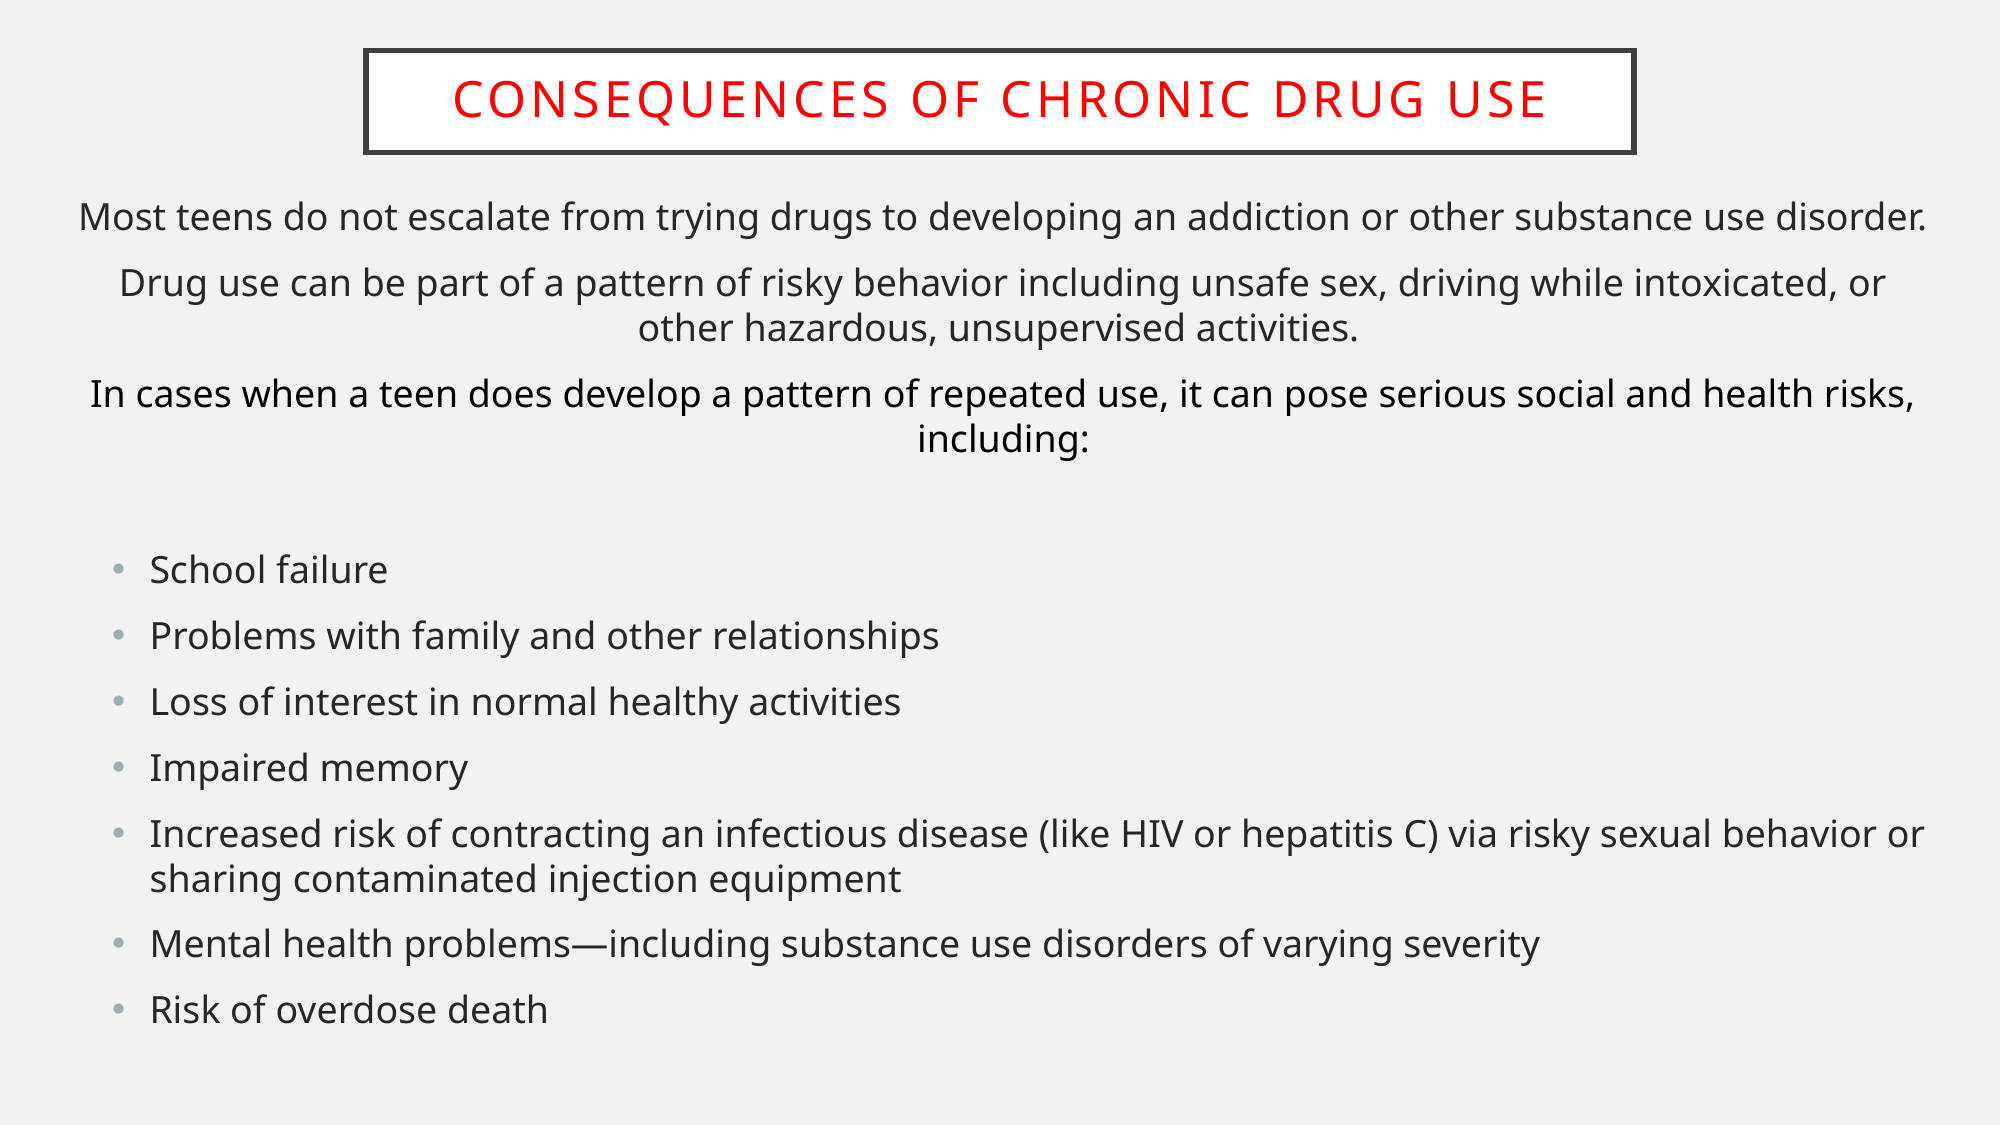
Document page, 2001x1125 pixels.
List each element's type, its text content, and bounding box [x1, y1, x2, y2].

title Consequences of chronic drug use [363, 48, 1637, 155]
list Most teens do not escalate from trying drugs to developing an addiction or other substance use disorder. Drug use can be part of a pattern of risky behavior including unsafe sex, driving while intoxicated, or other hazardous, unsupervised activities. In cases when a teen does develop a pattern of repeated use, it can pose serious social and health risks, including: School failure Problems with family and other relationships Loss of interest in normal healthy activities Impaired memory Increased risk of contracting an infectious disease (like HIV or hepatitis C) via risky sexual behavior or sharing contaminated injection equipment Mental health problems—including substance use disorders of varying severity Risk of overdose death [59, 185, 1948, 1075]
